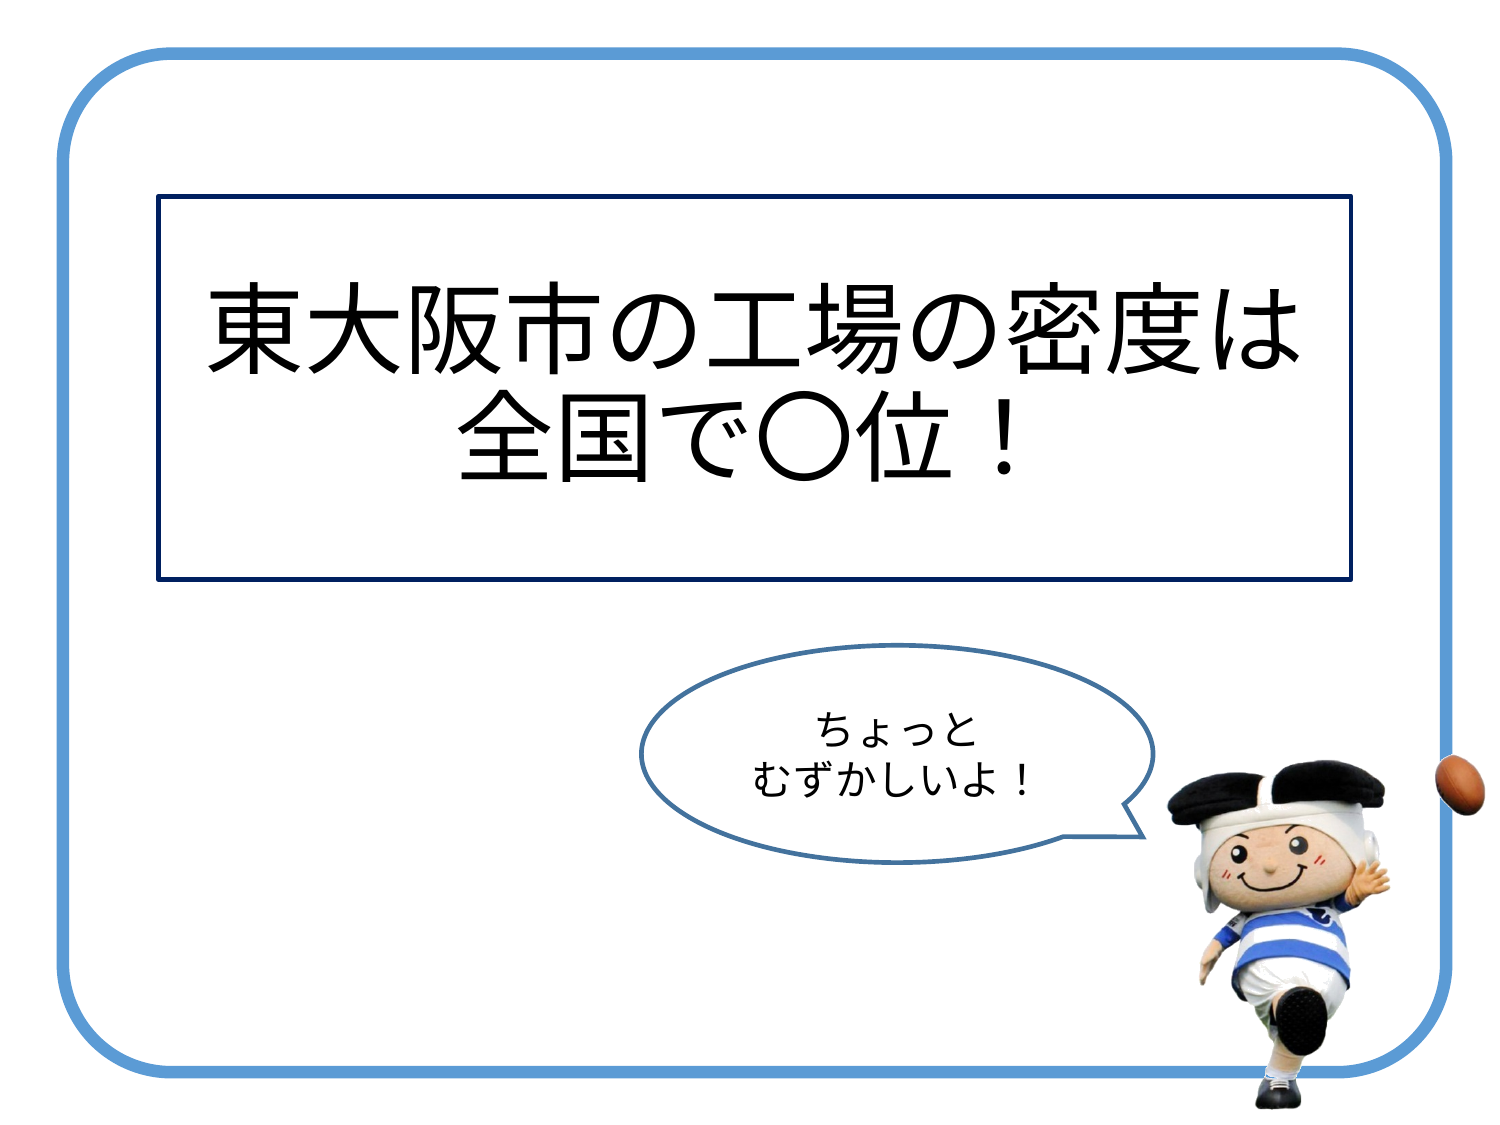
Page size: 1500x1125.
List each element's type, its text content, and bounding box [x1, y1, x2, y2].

text_box ちょっと むずかしいよ！ [640, 644, 1153, 864]
picture [1153, 721, 1500, 1125]
text_box [61, 52, 1448, 1074]
title 東大阪市の工場の密度は 全国で〇位！ [158, 196, 1352, 580]
